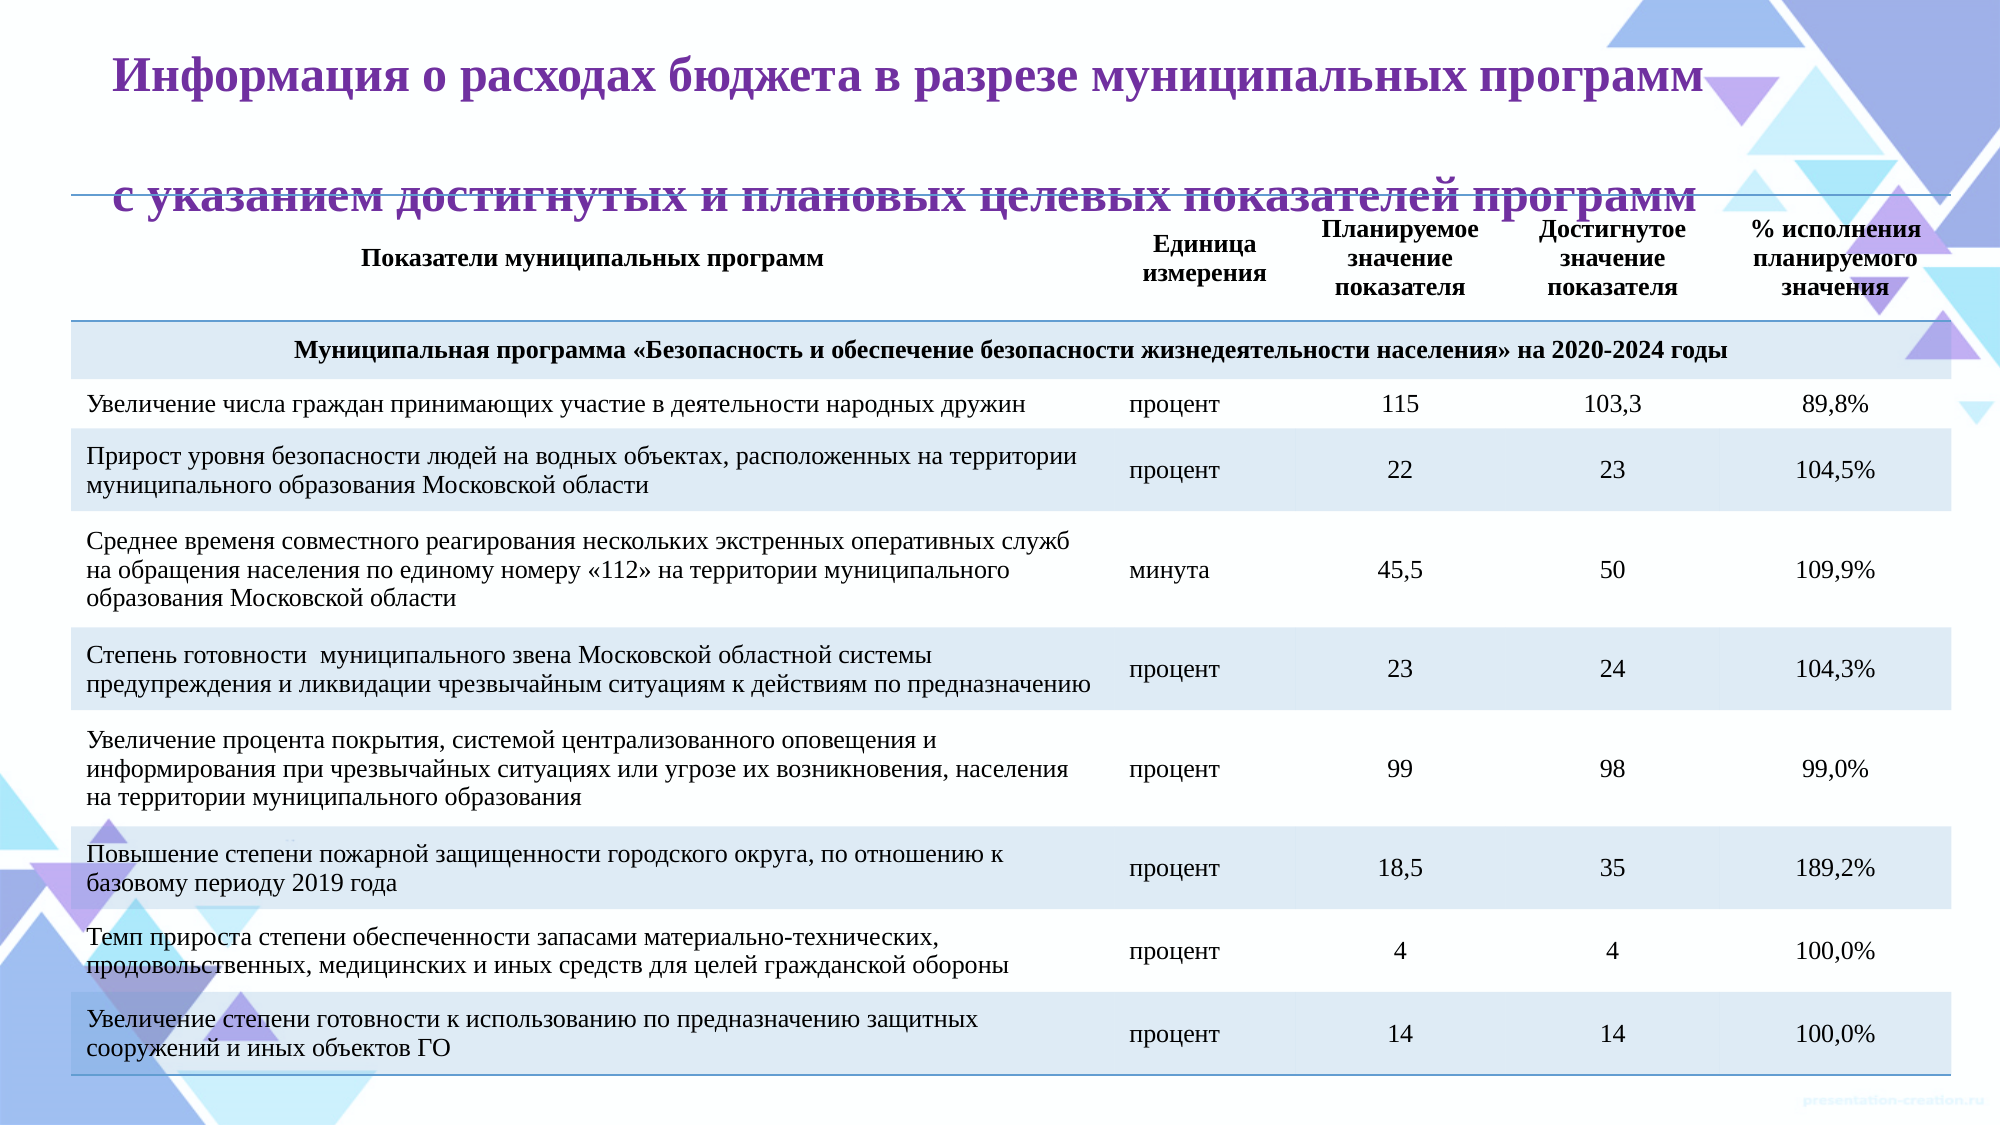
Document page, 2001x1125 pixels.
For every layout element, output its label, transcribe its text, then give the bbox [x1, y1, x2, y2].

table_cell Земельный налог с организаций, обладающих земельным участком, расположенным в границах городских округов [0, 0, 2000, 1125]
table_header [71, 196, 1951, 320]
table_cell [71, 322, 1951, 1074]
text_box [97, 34, 1728, 194]
